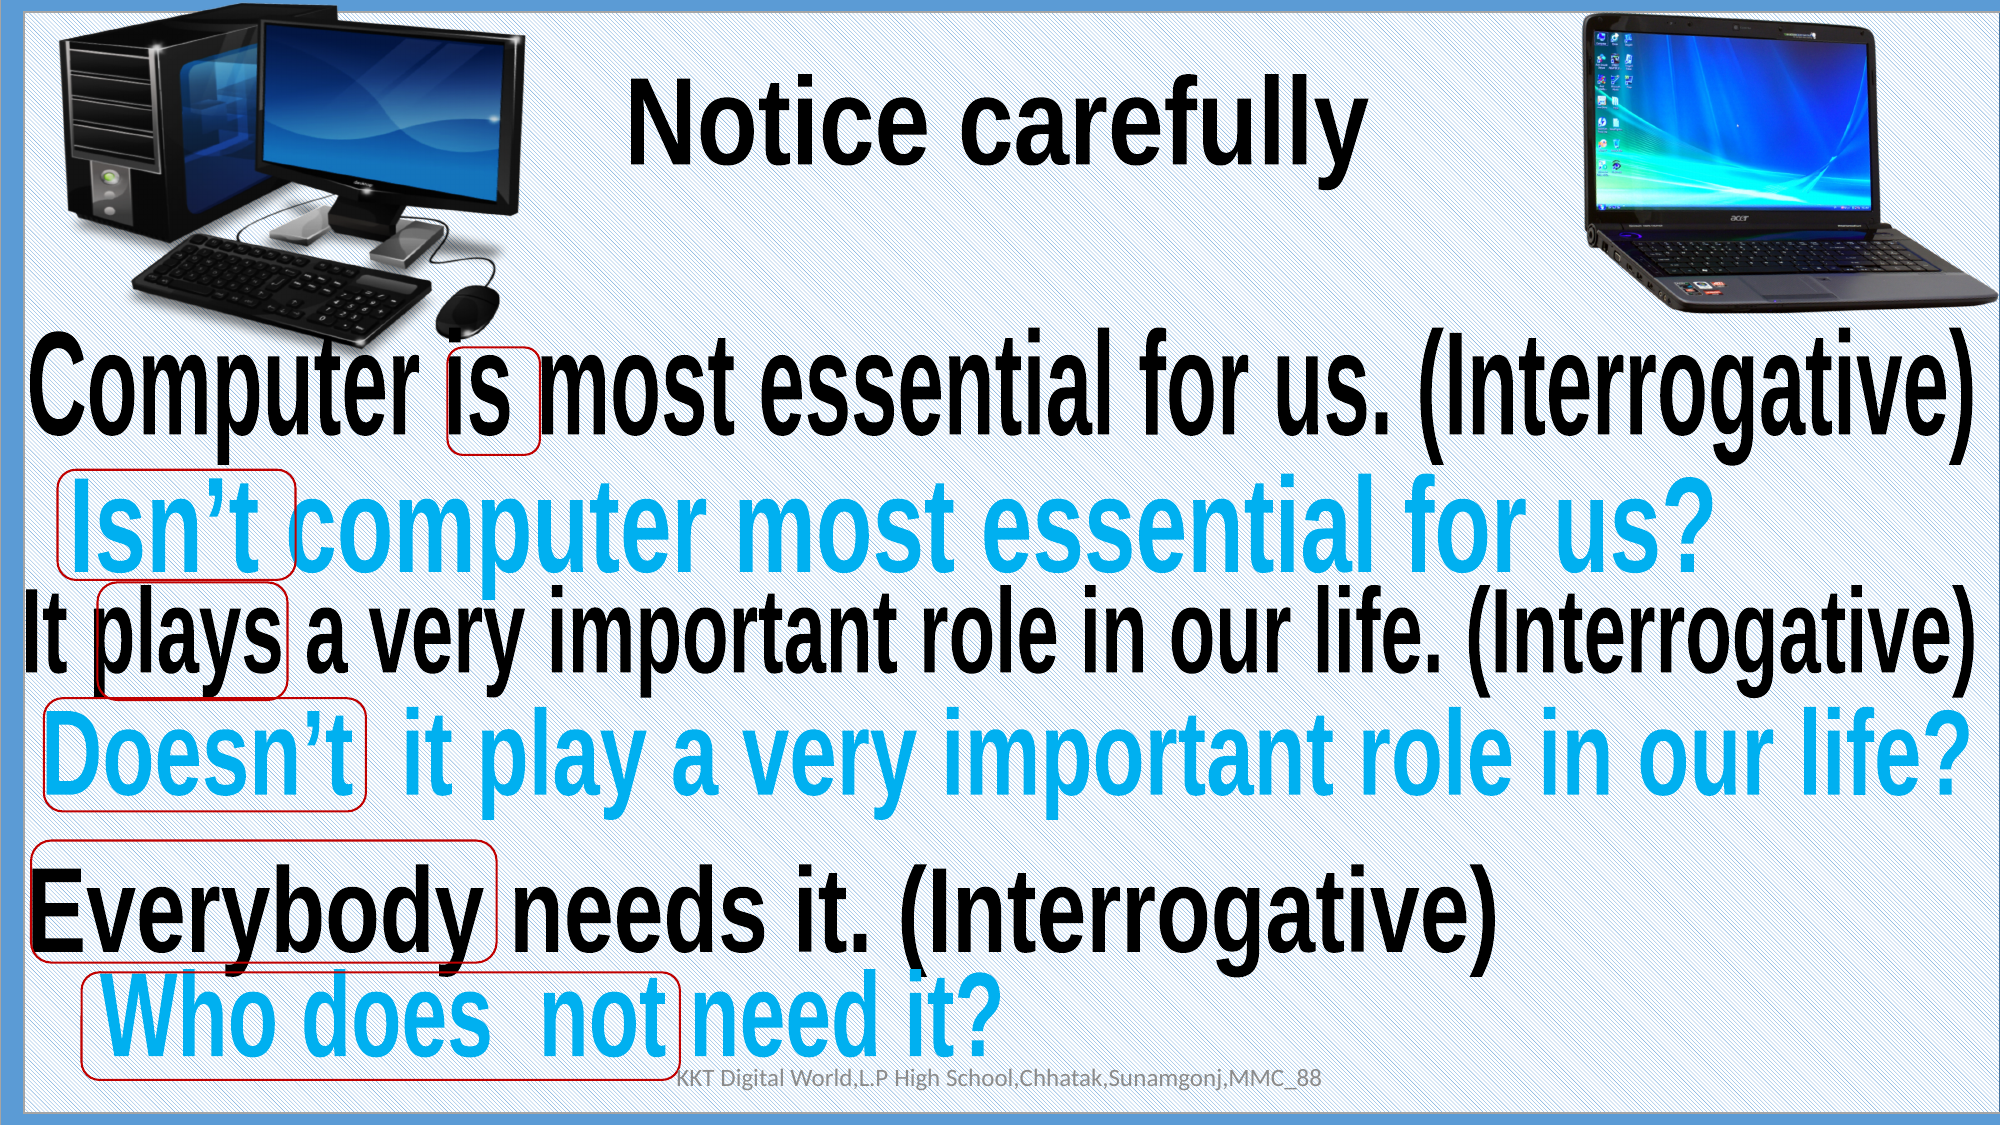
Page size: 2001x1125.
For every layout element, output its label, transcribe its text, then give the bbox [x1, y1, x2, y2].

footer KKT Digital World,L.P High School,Chhatak,Sunamgonj,MMC_88 [614, 1050, 1386, 1103]
picture [45, 0, 559, 380]
text_box [56, 468, 297, 581]
picture [1539, 0, 2000, 360]
text_box [25, 13, 2000, 1112]
text_box [42, 697, 367, 813]
text_box [80, 971, 681, 1081]
text_box [96, 581, 289, 697]
text_box [0, 0, 2000, 1125]
text_box [446, 367, 541, 456]
text_box [29, 839, 498, 964]
